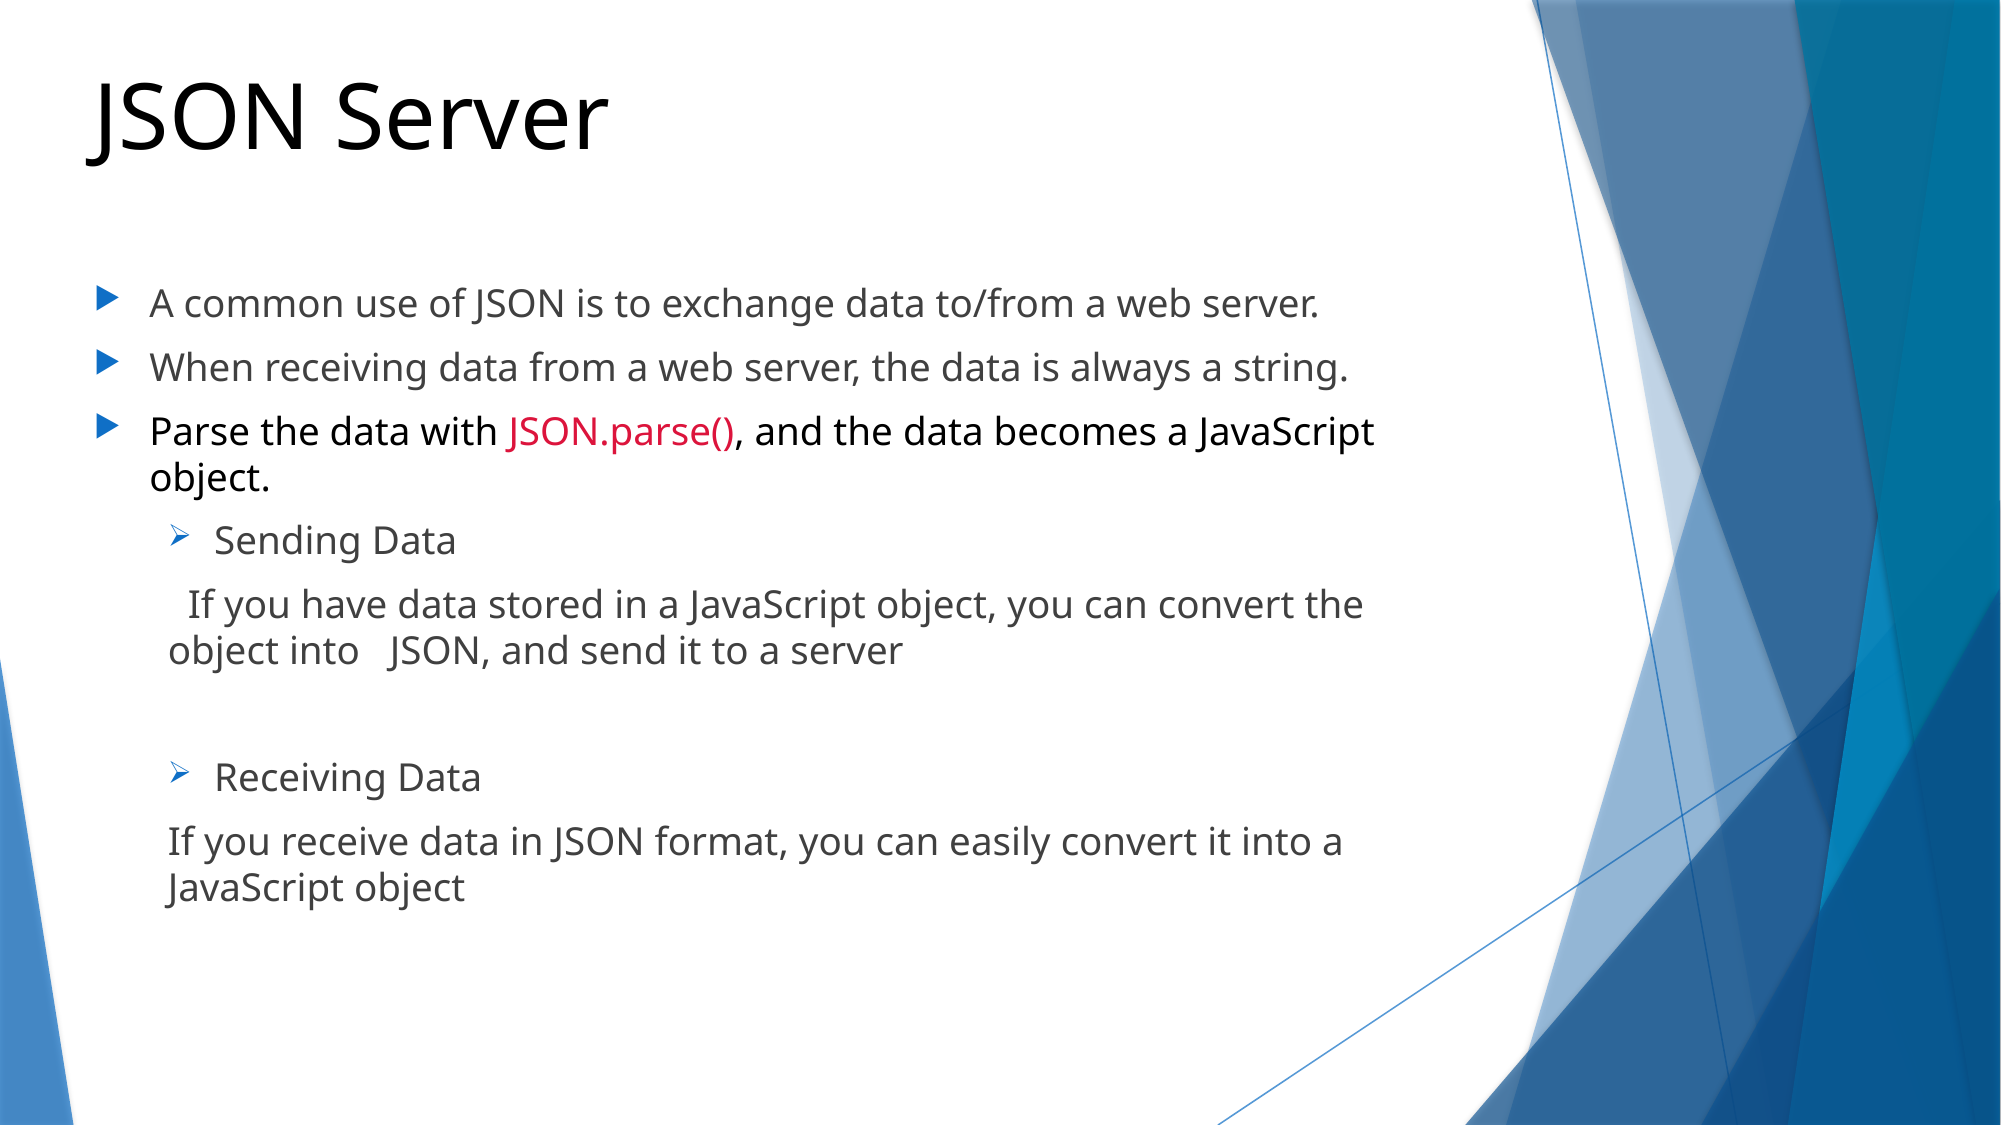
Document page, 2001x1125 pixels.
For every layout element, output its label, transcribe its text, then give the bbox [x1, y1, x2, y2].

list A common use of JSON is to exchange data to/from a web server. When receiving data from a web server, the data is always a string. Parse the data with JSON.parse(), and the data becomes a JavaScript object. Sending Data If you have data stored in a JavaScript object, you can convert the object into JSON, and send it to a server Receiving Data If you receive data in JSON format, you can easily convert it into a JavaScript object [78, 272, 1489, 1061]
title JSON Server [78, 50, 1489, 255]
